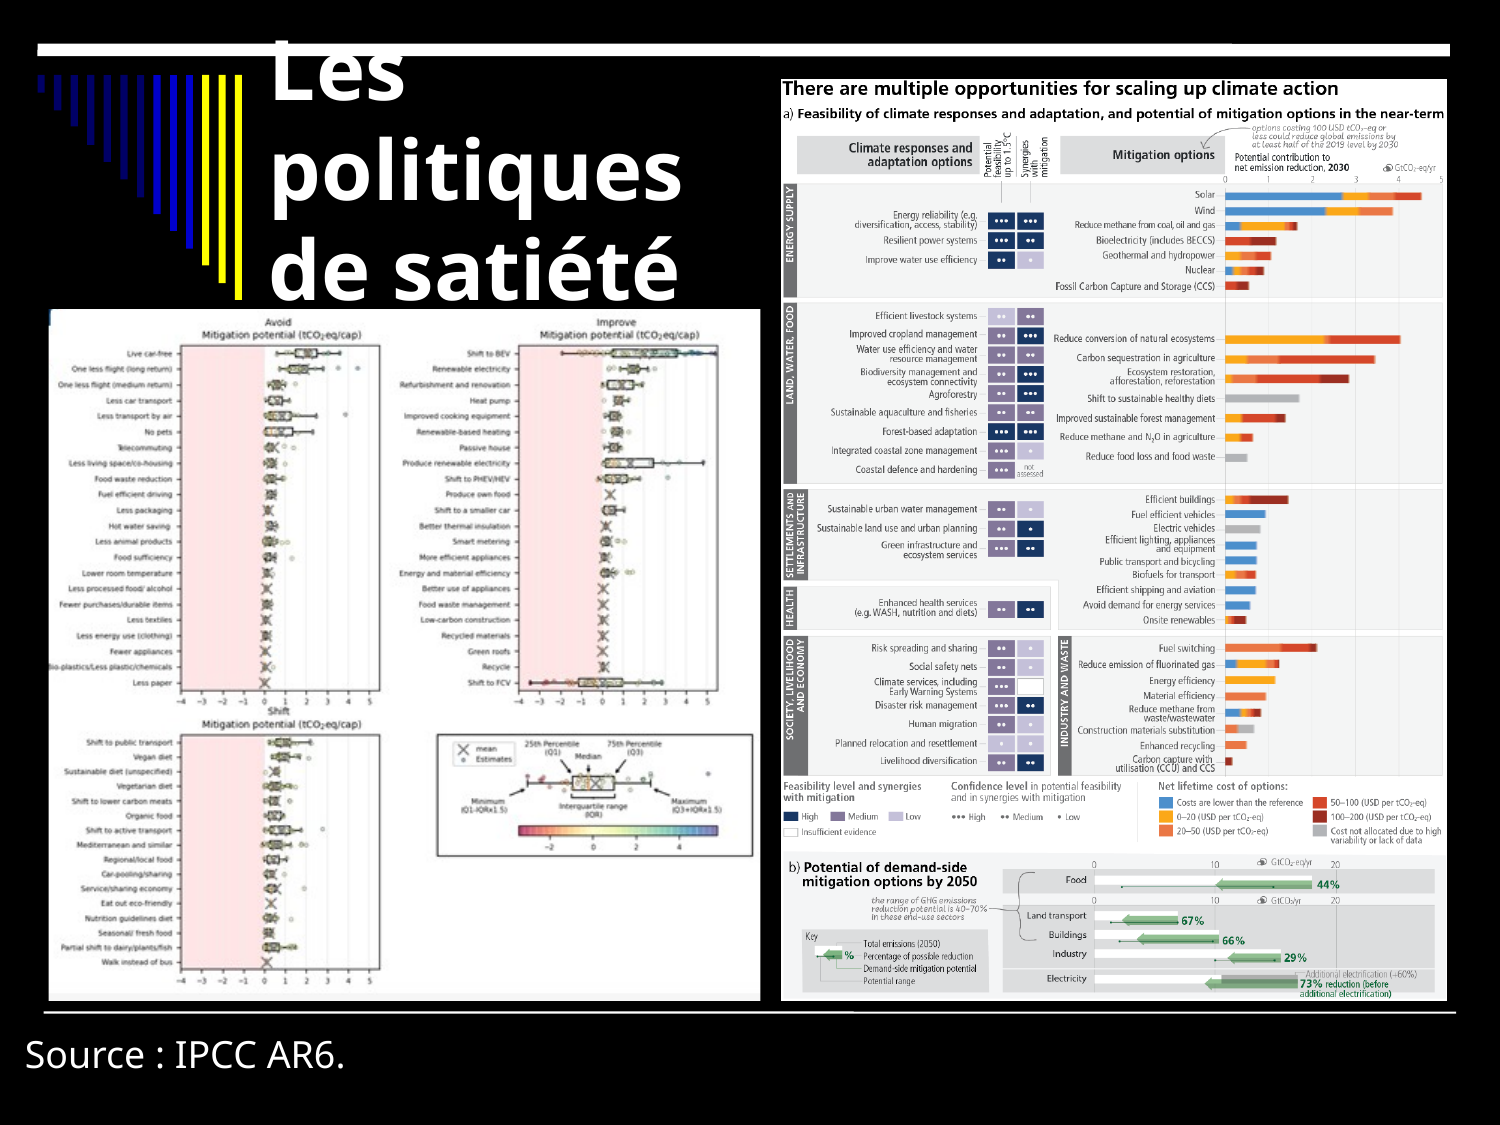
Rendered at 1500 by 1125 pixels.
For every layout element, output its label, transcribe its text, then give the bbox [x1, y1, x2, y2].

text_box Source : IPCC AR6. [10, 1023, 361, 1084]
picture [780, 79, 1448, 1001]
text_box [23, 0, 786, 739]
picture [48, 309, 761, 1001]
